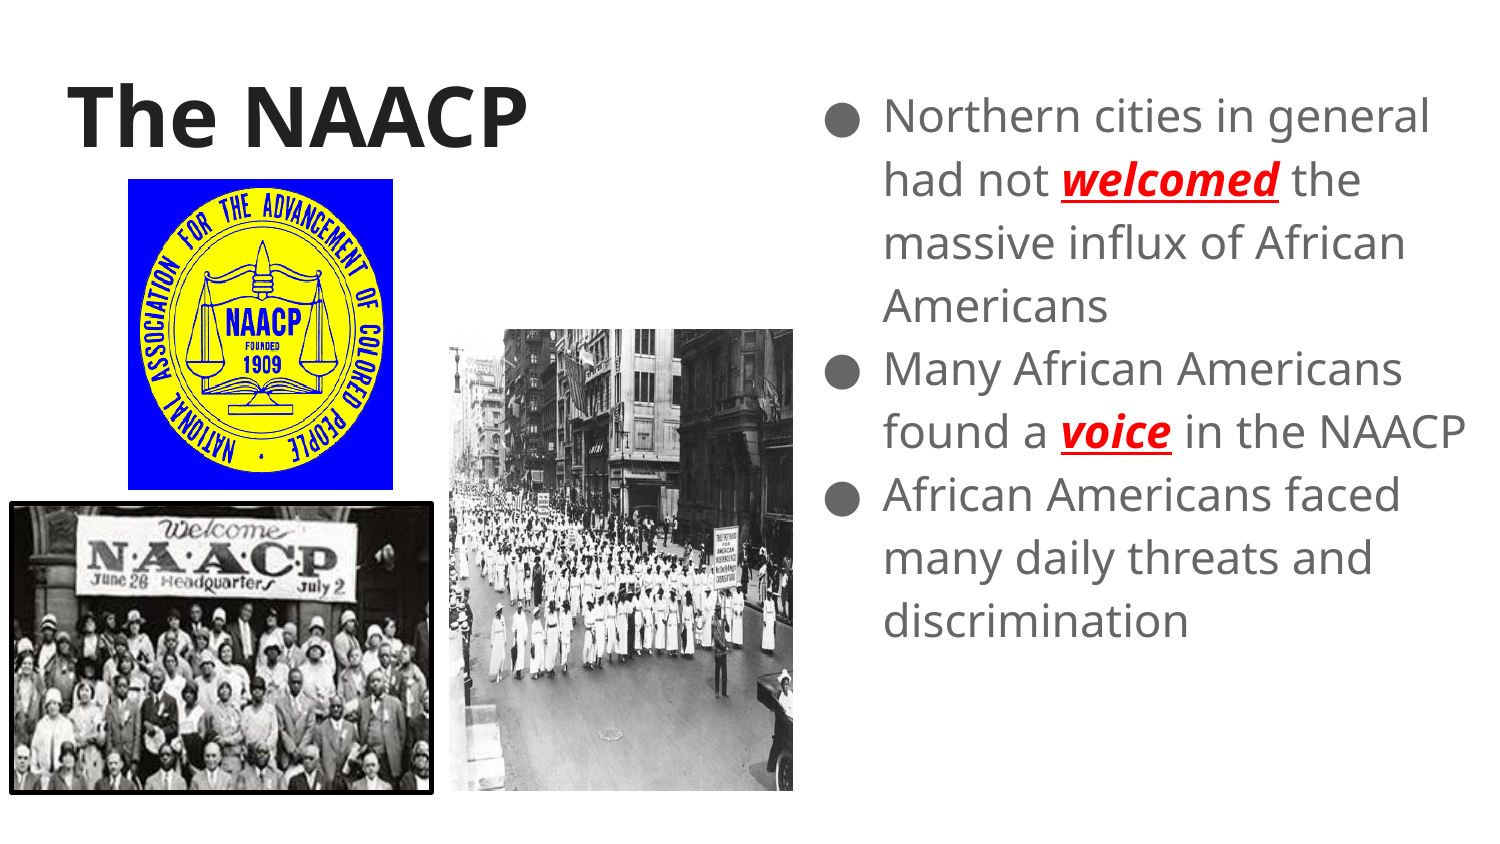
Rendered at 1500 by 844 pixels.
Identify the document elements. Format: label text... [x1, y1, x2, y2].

picture [449, 329, 793, 791]
list Northern cities in general had not welcomed the massive influx of African Americans Many African Americans found a voice in the NAACP African Americans faced many daily threats and discrimination [792, 63, 1486, 829]
picture [13, 505, 430, 791]
picture [128, 179, 393, 490]
title The NAACP [51, 48, 1449, 180]
